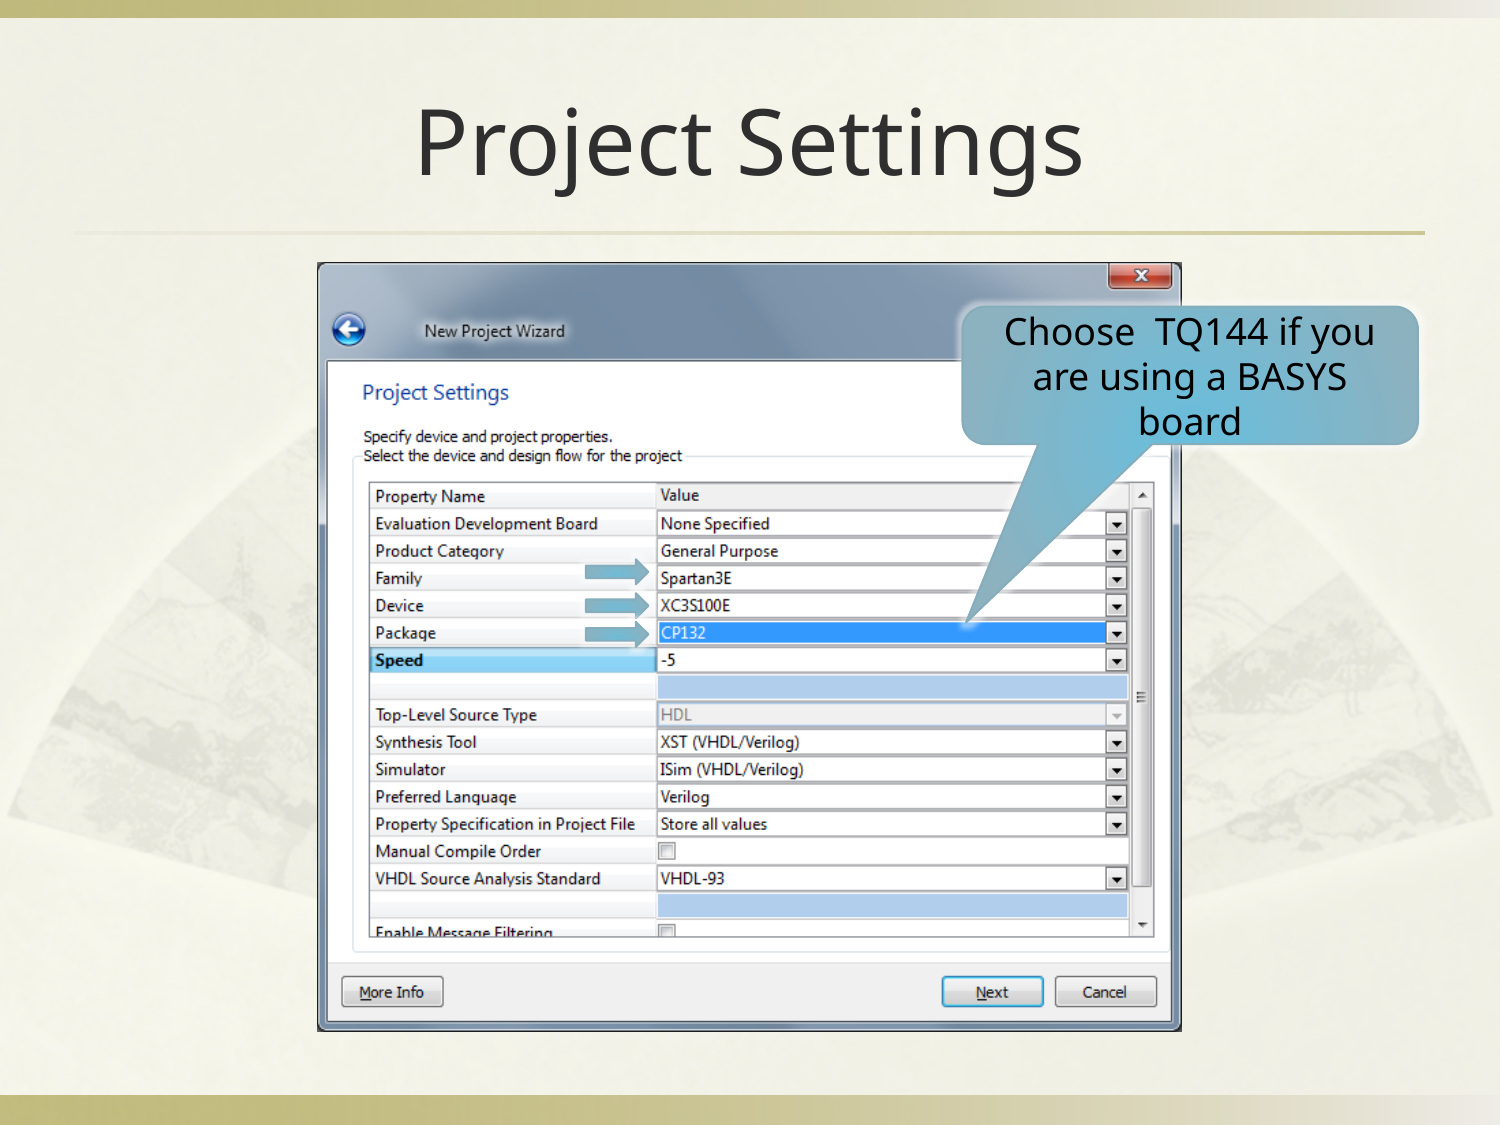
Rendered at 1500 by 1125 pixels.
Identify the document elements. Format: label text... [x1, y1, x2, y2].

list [317, 261, 1183, 1032]
text_box Choose TQ144 if you are using a BASYS board [1186, 305, 1420, 446]
title Project Settings [75, 45, 1425, 233]
